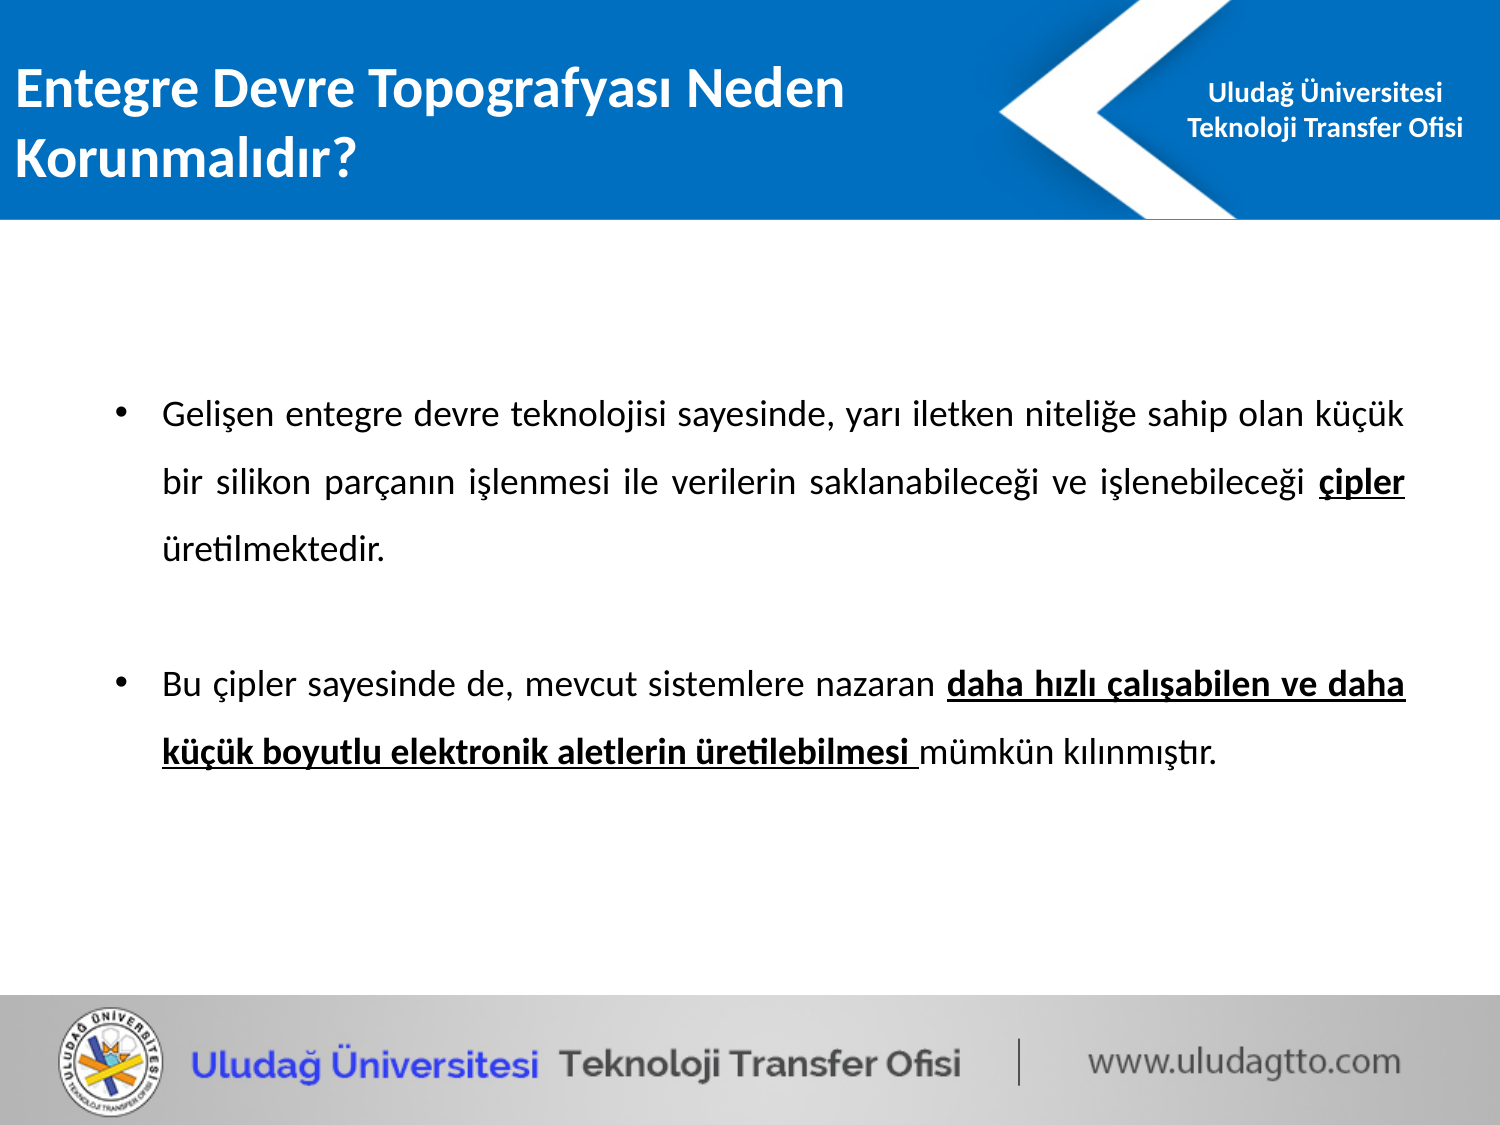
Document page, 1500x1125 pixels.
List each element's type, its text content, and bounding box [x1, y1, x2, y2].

picture [0, 0, 1500, 219]
text_box Gelişen entegre devre teknolojisi sayesinde, yarı iletken niteliğe sahip olan küçük bir silikon parçanın işlenmesi ile verilerin saklanabileceği ve işlenebileceği çipler üretilmektedir. Bu çipler sayesinde de, mevcut sistemlere nazaran daha hızlı çalışabilen ve daha küçük boyutlu elektronik aletlerin üretilebilmesi mümkün kılınmıştır. [100, 314, 1421, 780]
picture [0, 995, 1500, 1125]
list Entegre Devre Topografyası Neden Korunmalıdır? [0, 0, 1022, 178]
